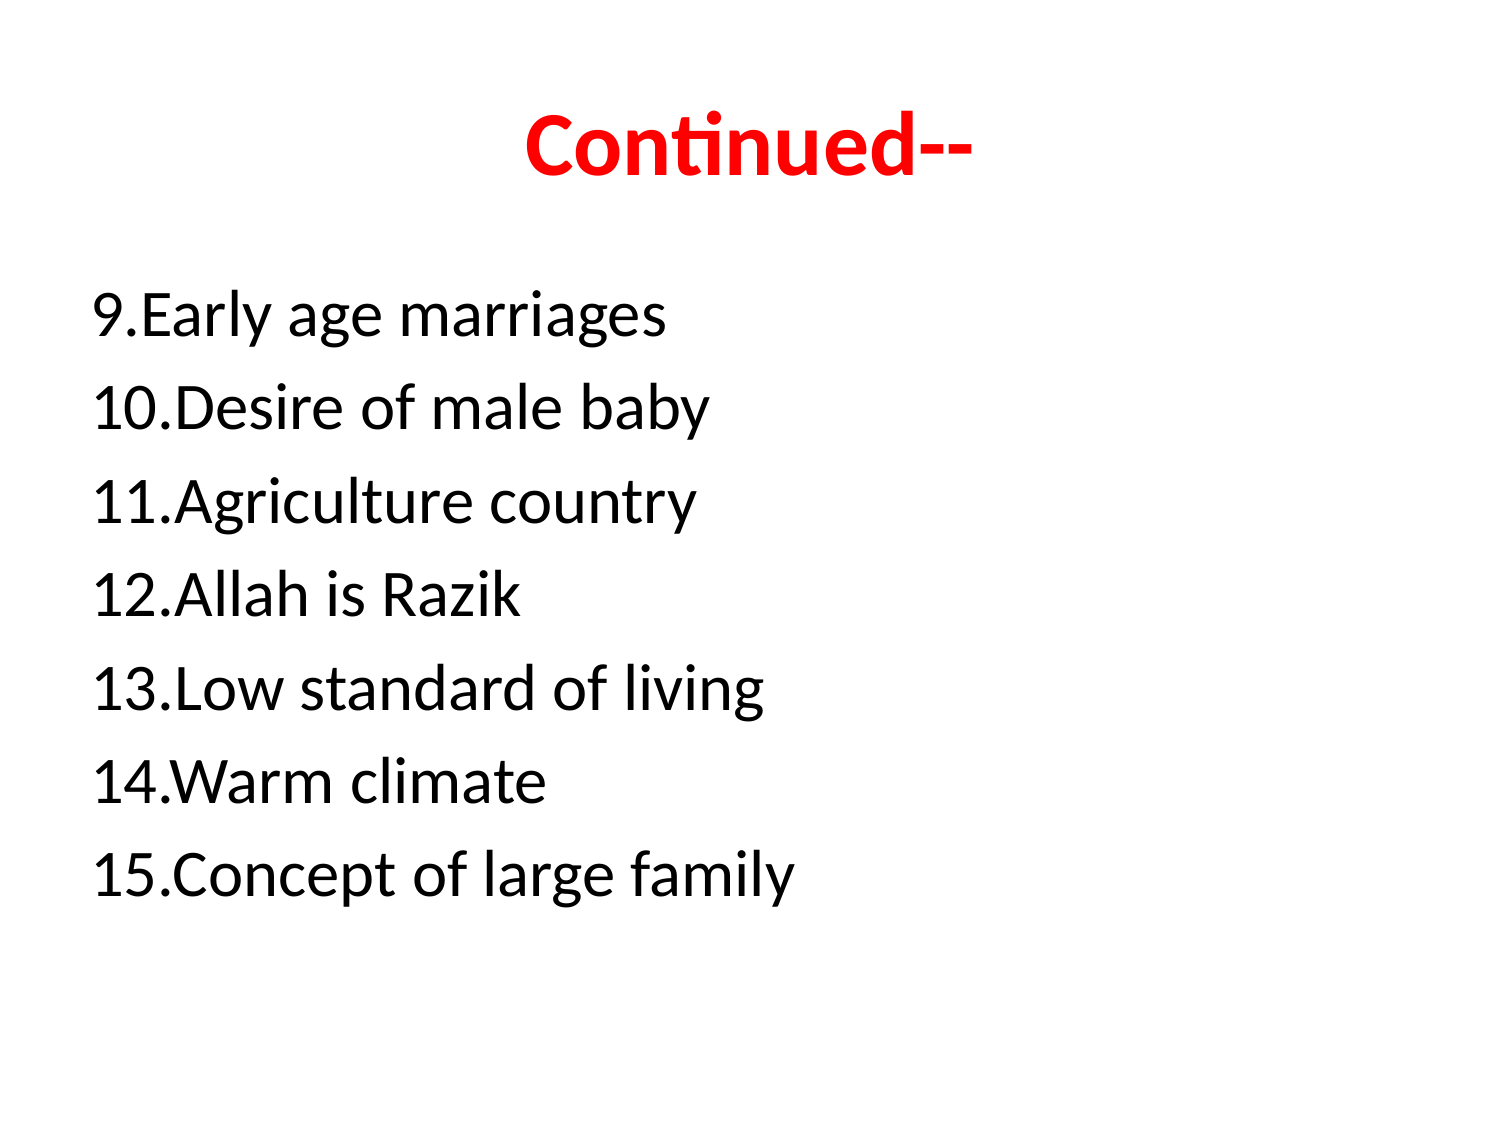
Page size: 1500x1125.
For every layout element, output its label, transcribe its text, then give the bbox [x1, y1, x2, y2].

list 9.Early age marriages 10.Desire of male baby 11.Agriculture country 12.Allah is Razik 13.Low standard of living 14.Warm climate 15.Concept of large family [75, 262, 1425, 1005]
title Continued-- [75, 45, 1425, 233]
